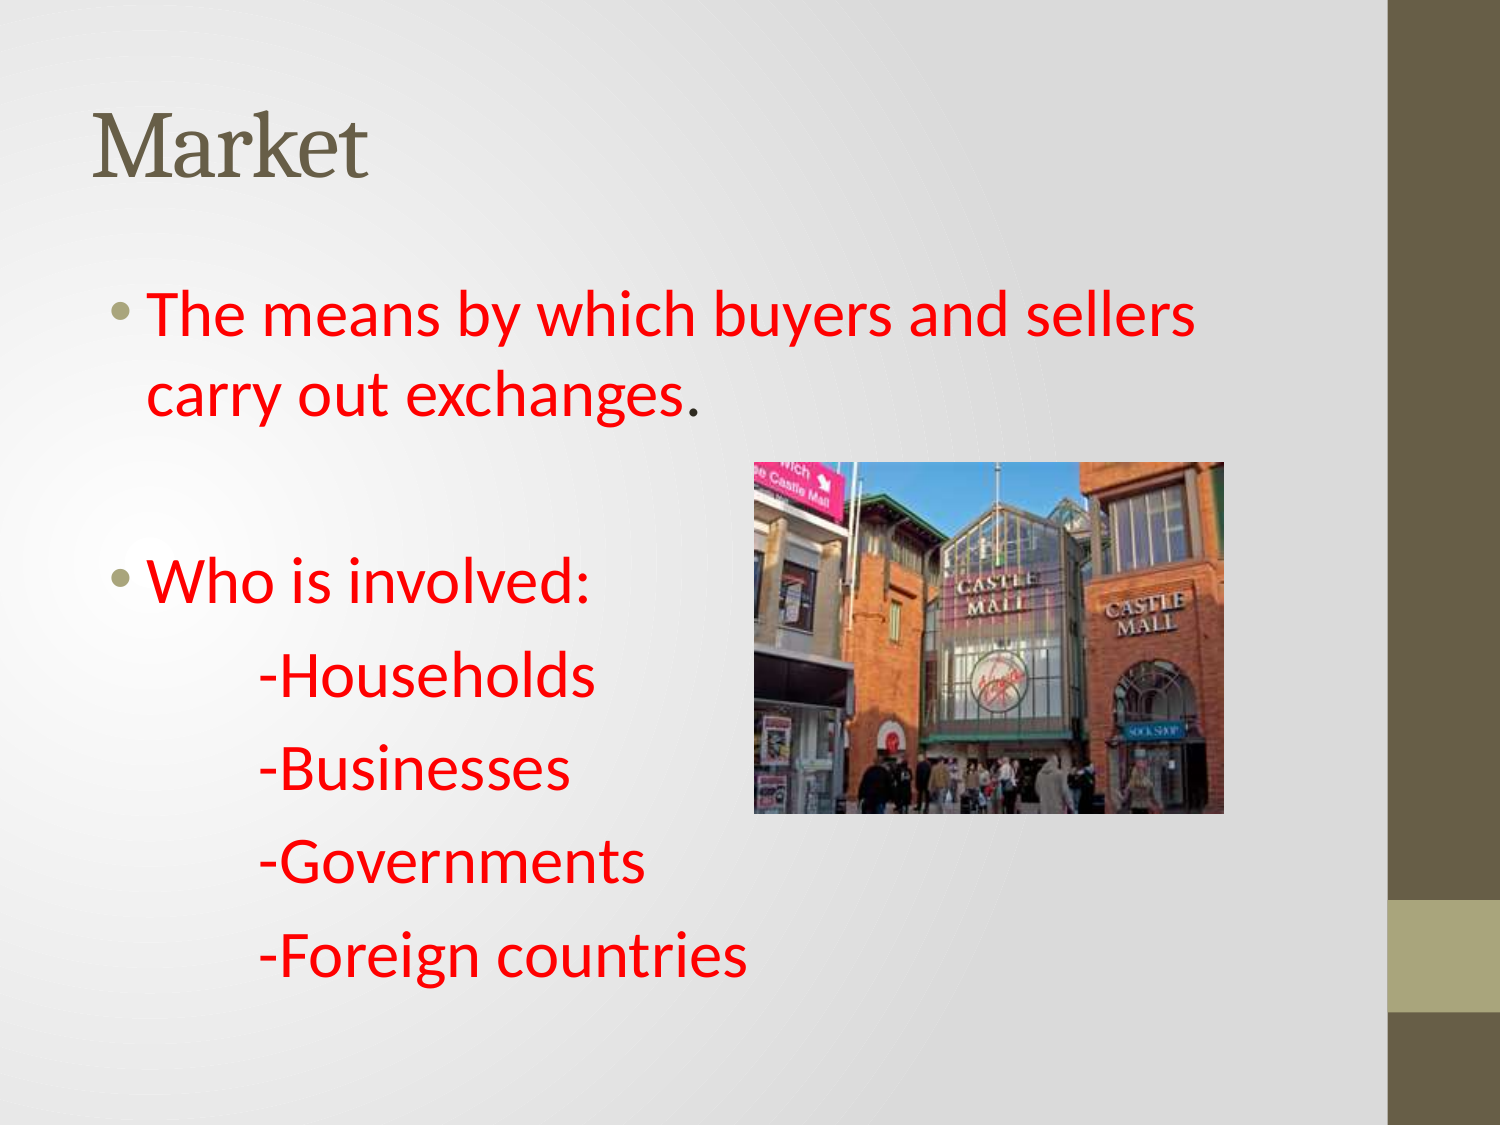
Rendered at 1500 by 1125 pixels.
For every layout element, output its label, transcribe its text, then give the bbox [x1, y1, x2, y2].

title Market [75, 45, 1325, 233]
list The means by which buyers and sellers carry out exchanges. Who is involved: -Households -Businesses -Governments -Foreign countries [75, 262, 1325, 1050]
picture [753, 461, 1224, 815]
